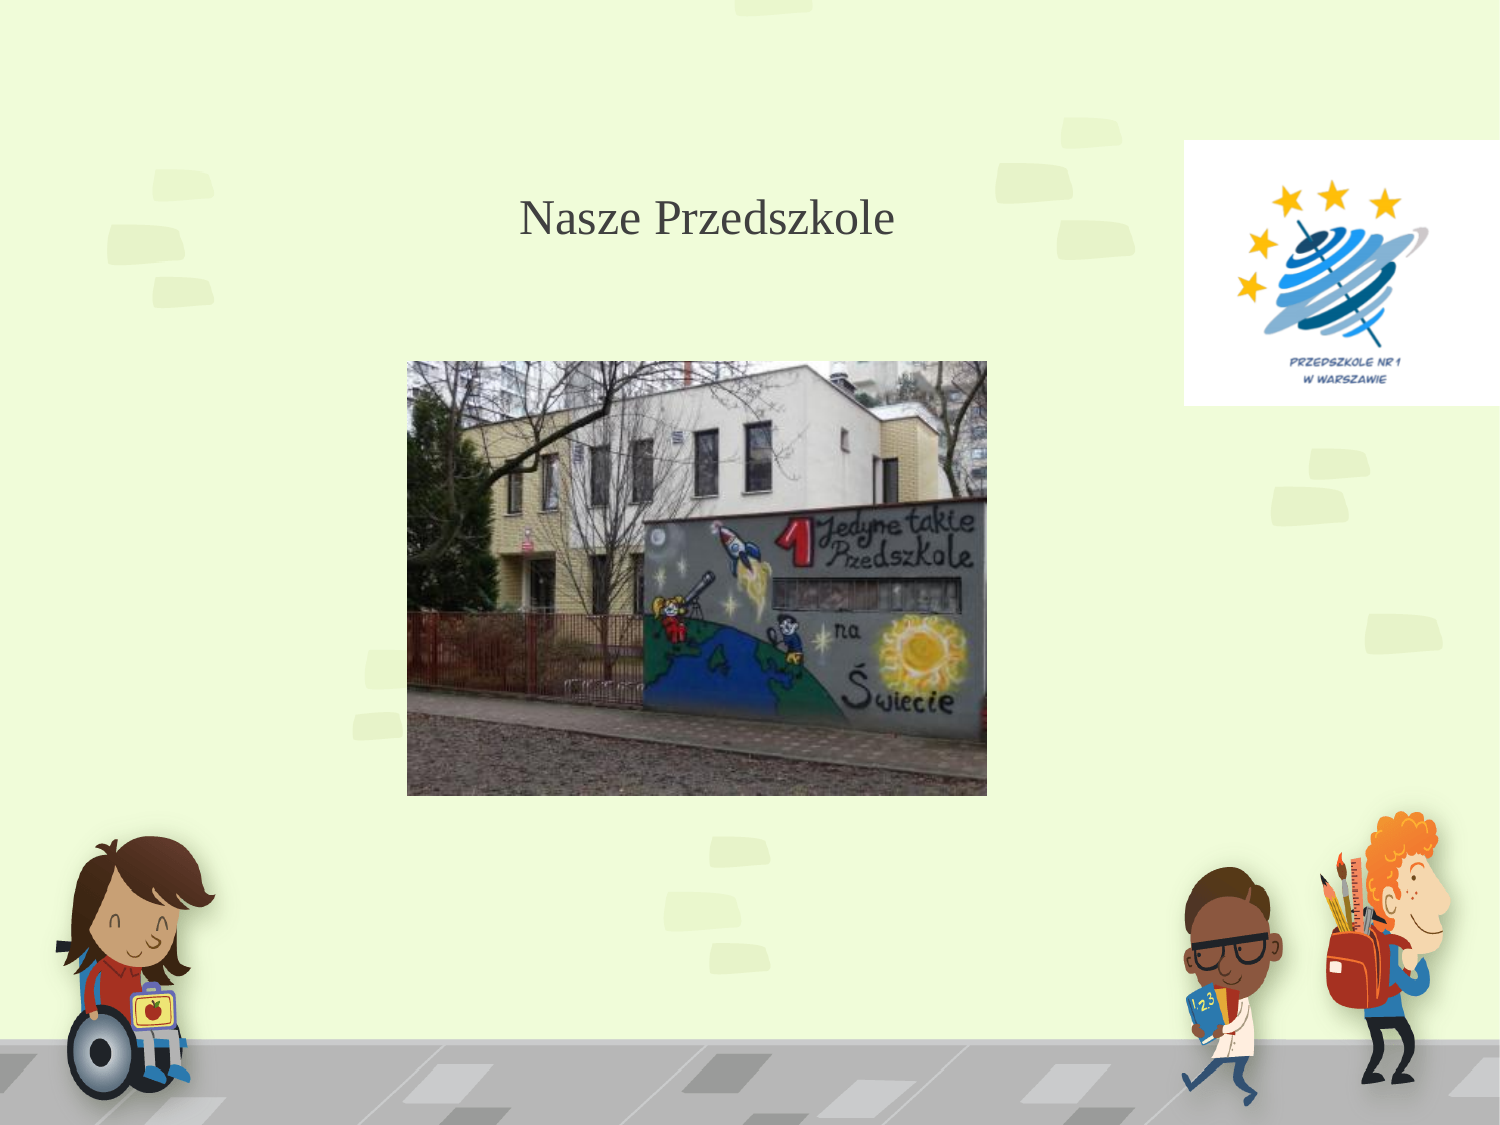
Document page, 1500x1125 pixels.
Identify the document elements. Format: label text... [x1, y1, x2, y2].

title Nasze Przedszkole [103, 185, 1184, 253]
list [407, 361, 987, 796]
picture [0, 0, 1500, 1125]
